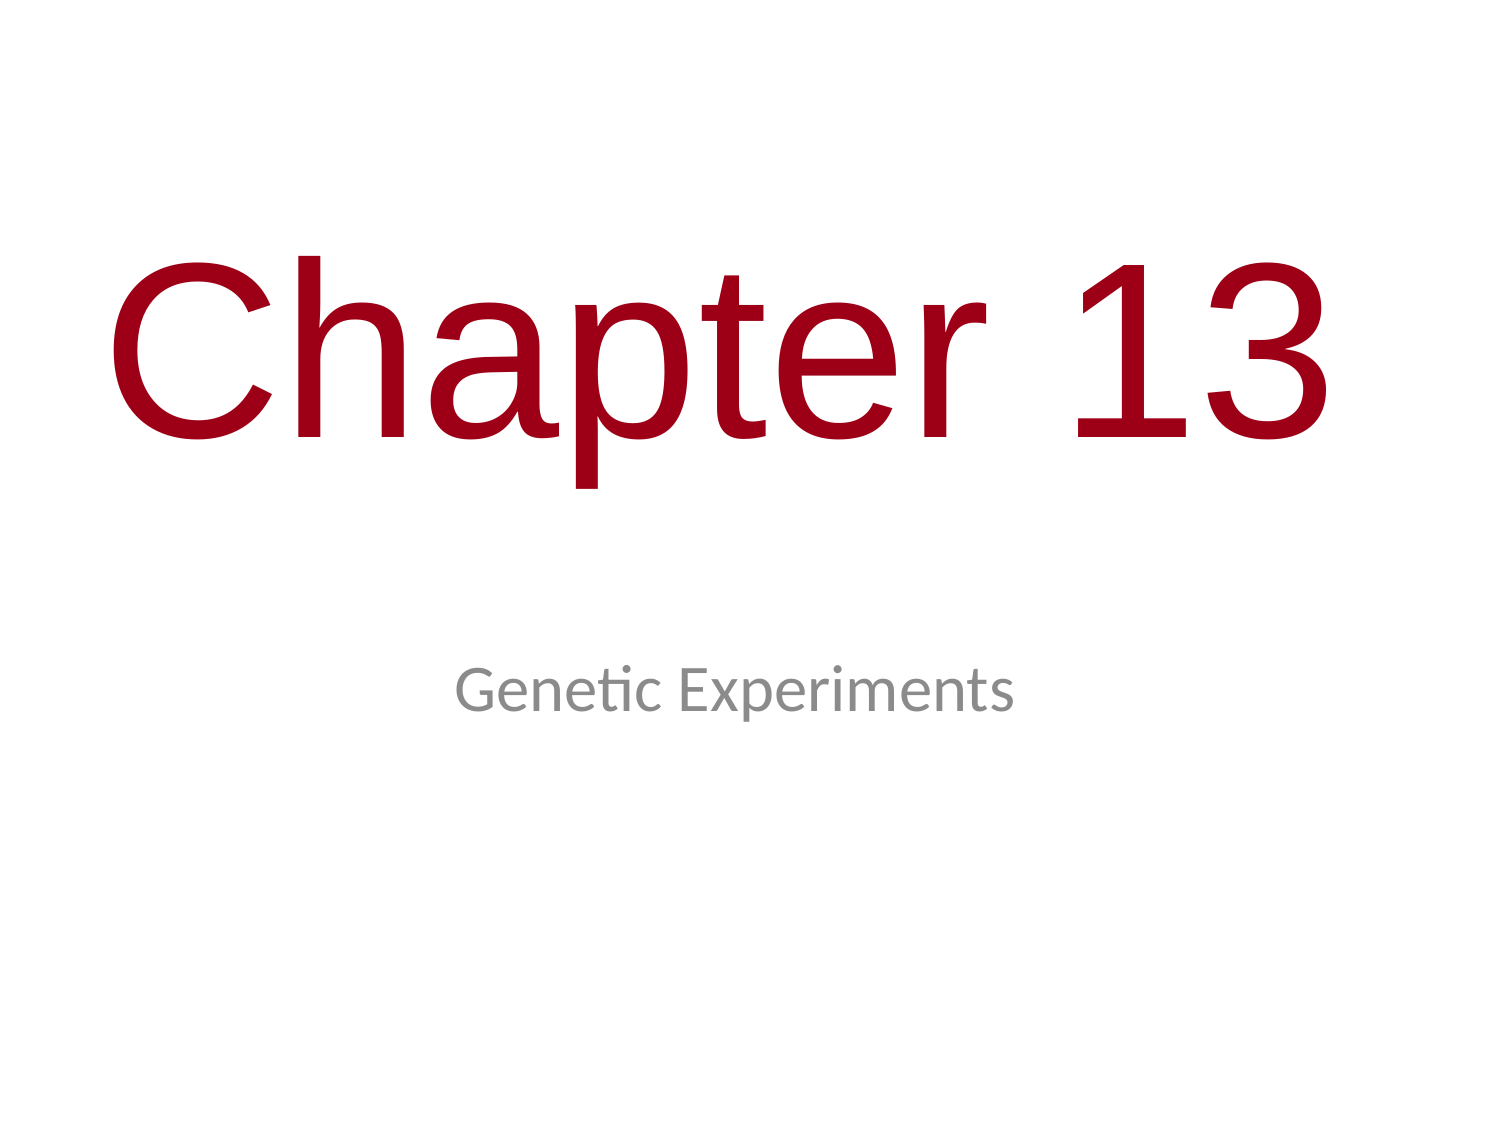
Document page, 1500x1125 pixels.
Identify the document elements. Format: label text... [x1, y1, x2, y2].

text_box Chapter 13 [86, 180, 1463, 495]
subtitle Genetic Experiments [225, 637, 1275, 925]
